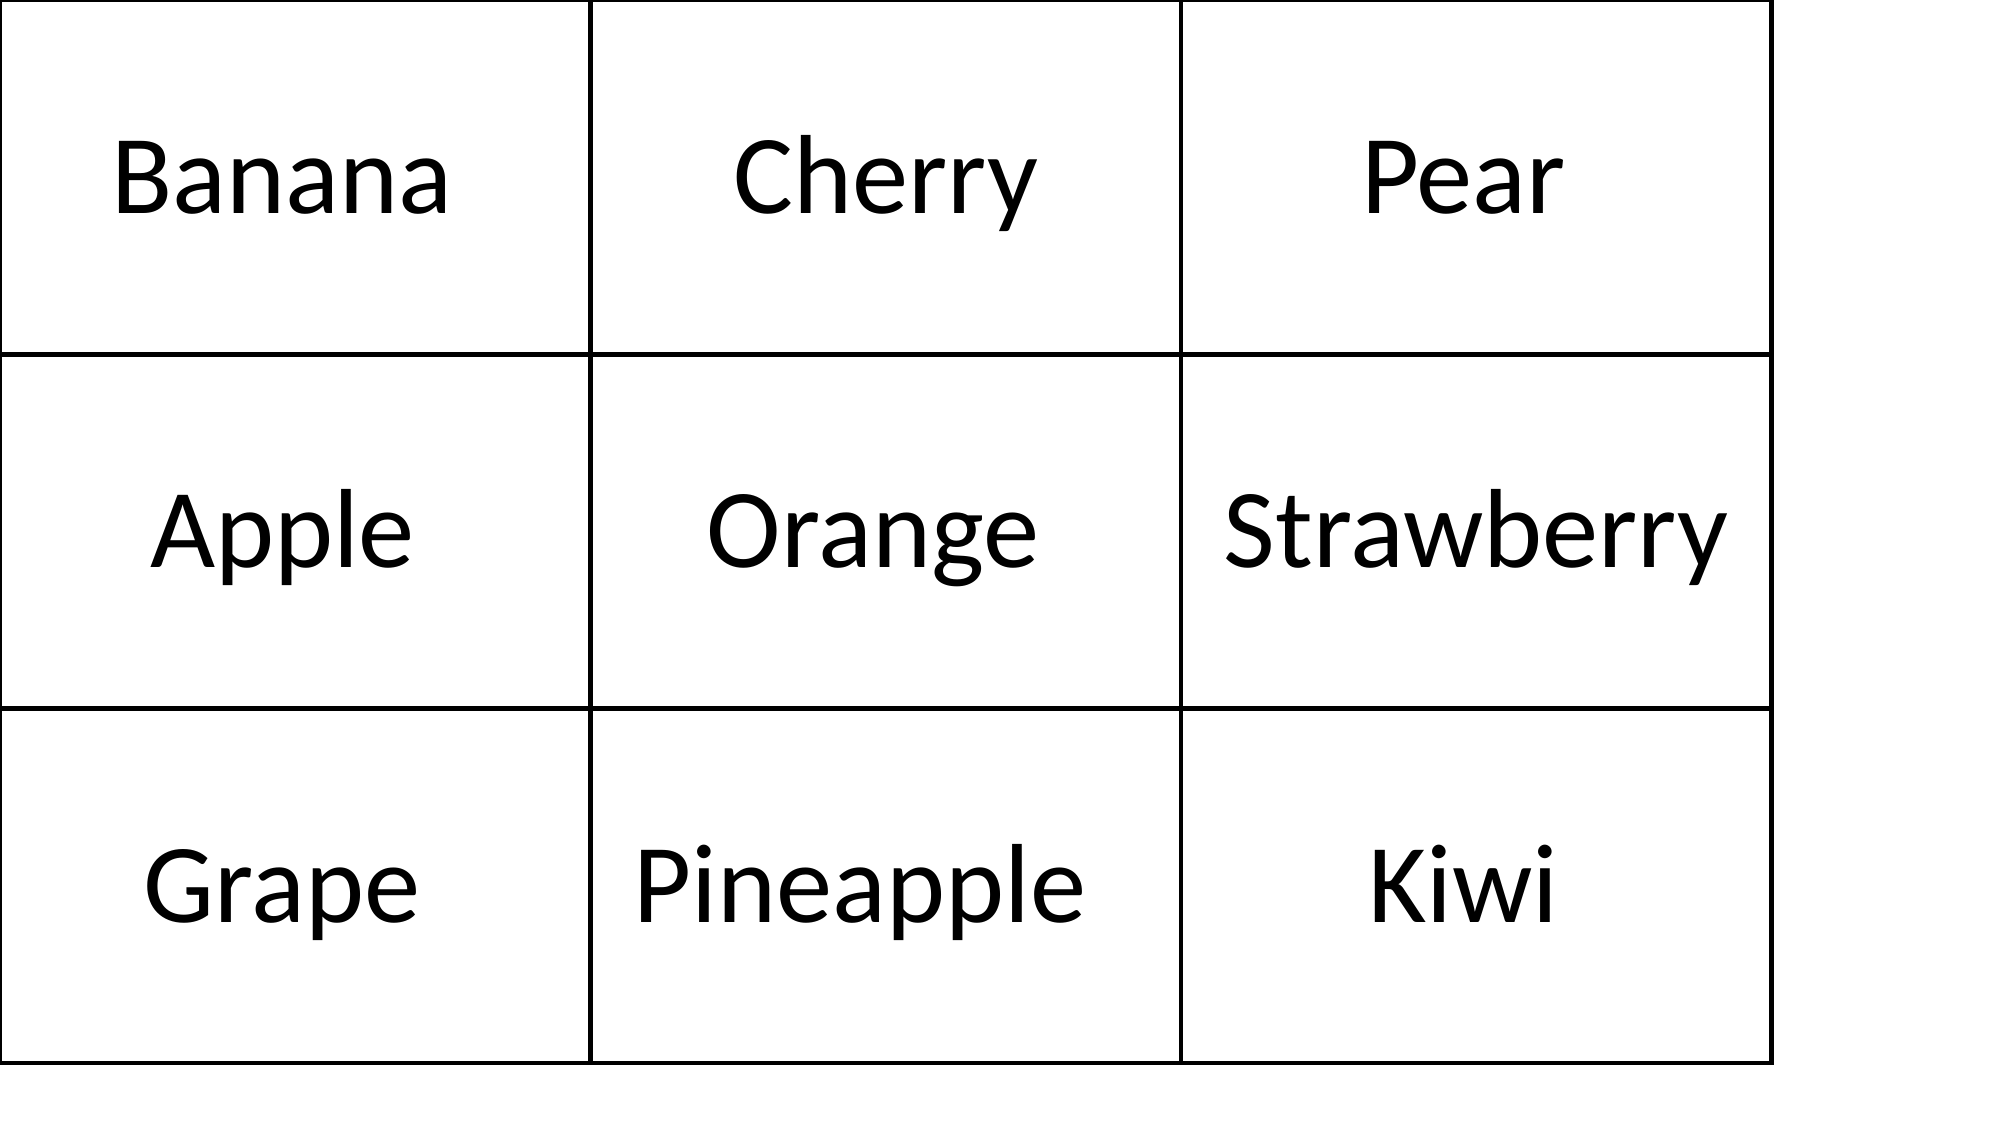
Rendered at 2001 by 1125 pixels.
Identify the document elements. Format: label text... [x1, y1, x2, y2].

text_box Pear [1180, 0, 1773, 353]
text_box Grape [0, 708, 589, 1064]
text_box Cherry [589, 0, 1180, 353]
text_box Kiwi [1180, 708, 1773, 1064]
text_box Apple [0, 353, 589, 708]
text_box Orange [589, 353, 1180, 708]
text_box Pineapple [589, 708, 1180, 1064]
text_box Strawberry [1180, 353, 1773, 708]
title Banana [0, 0, 589, 353]
